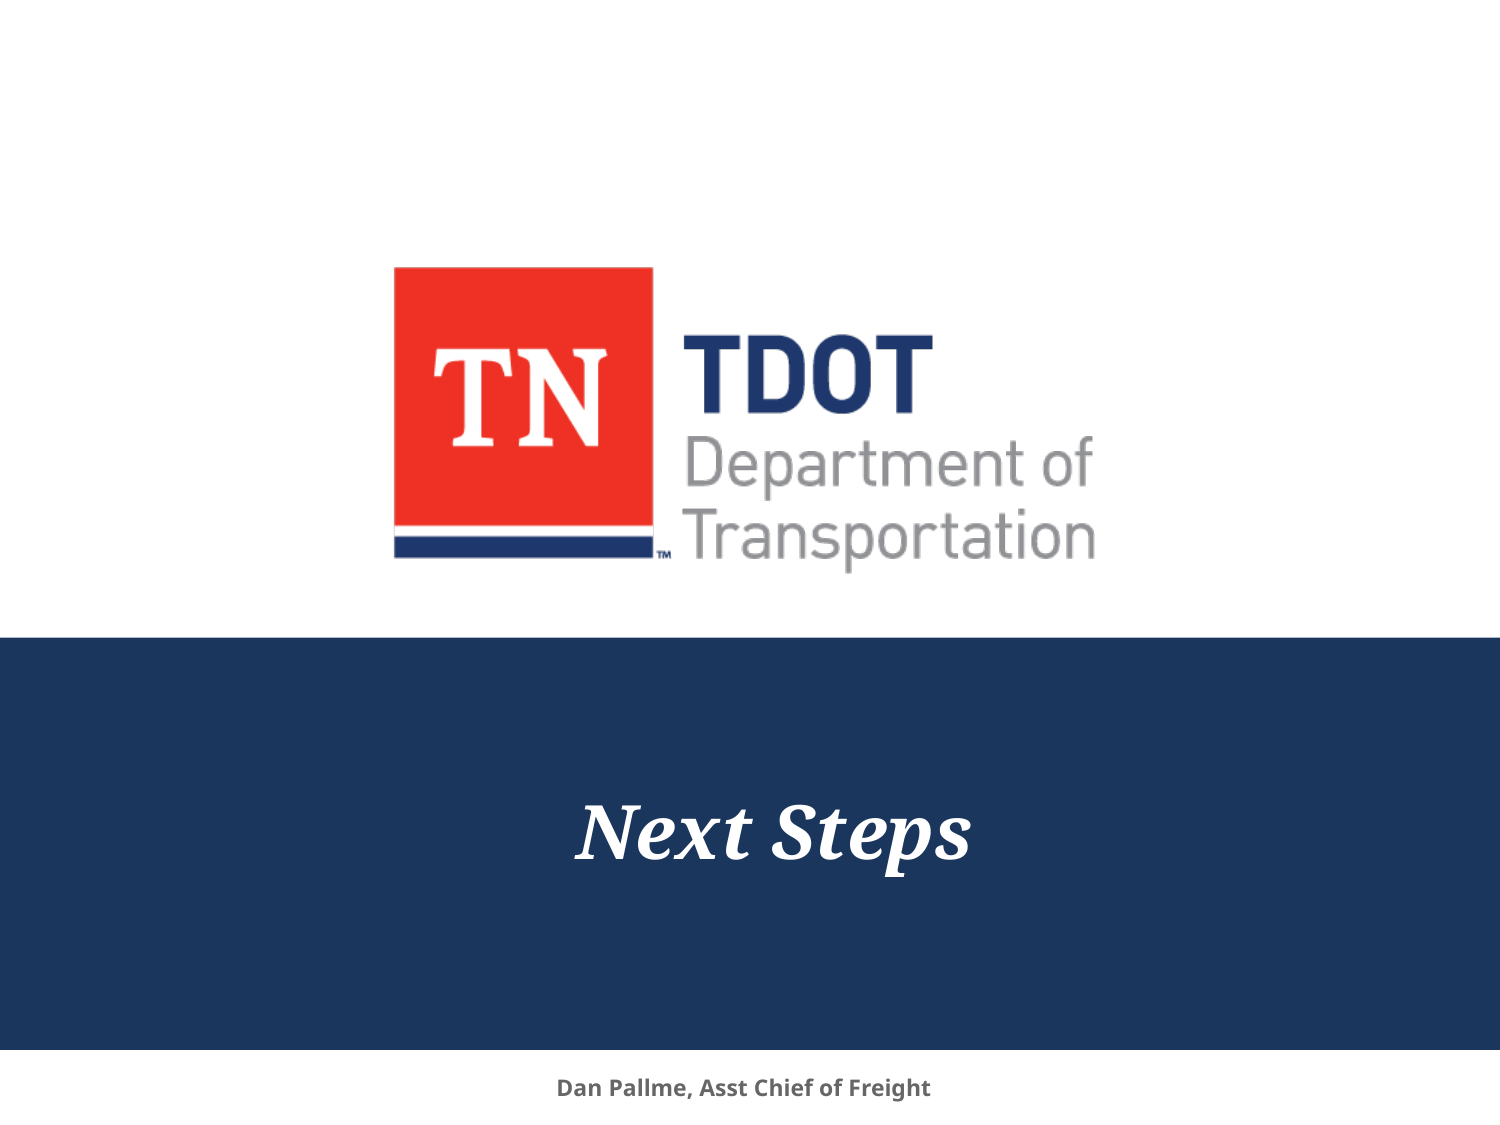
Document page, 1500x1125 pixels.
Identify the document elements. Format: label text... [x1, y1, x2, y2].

title Next Steps [50, 712, 1500, 946]
list Dan Pallme, Asst Chief of Freight [0, 1050, 1500, 1125]
picture [358, 200, 1142, 650]
